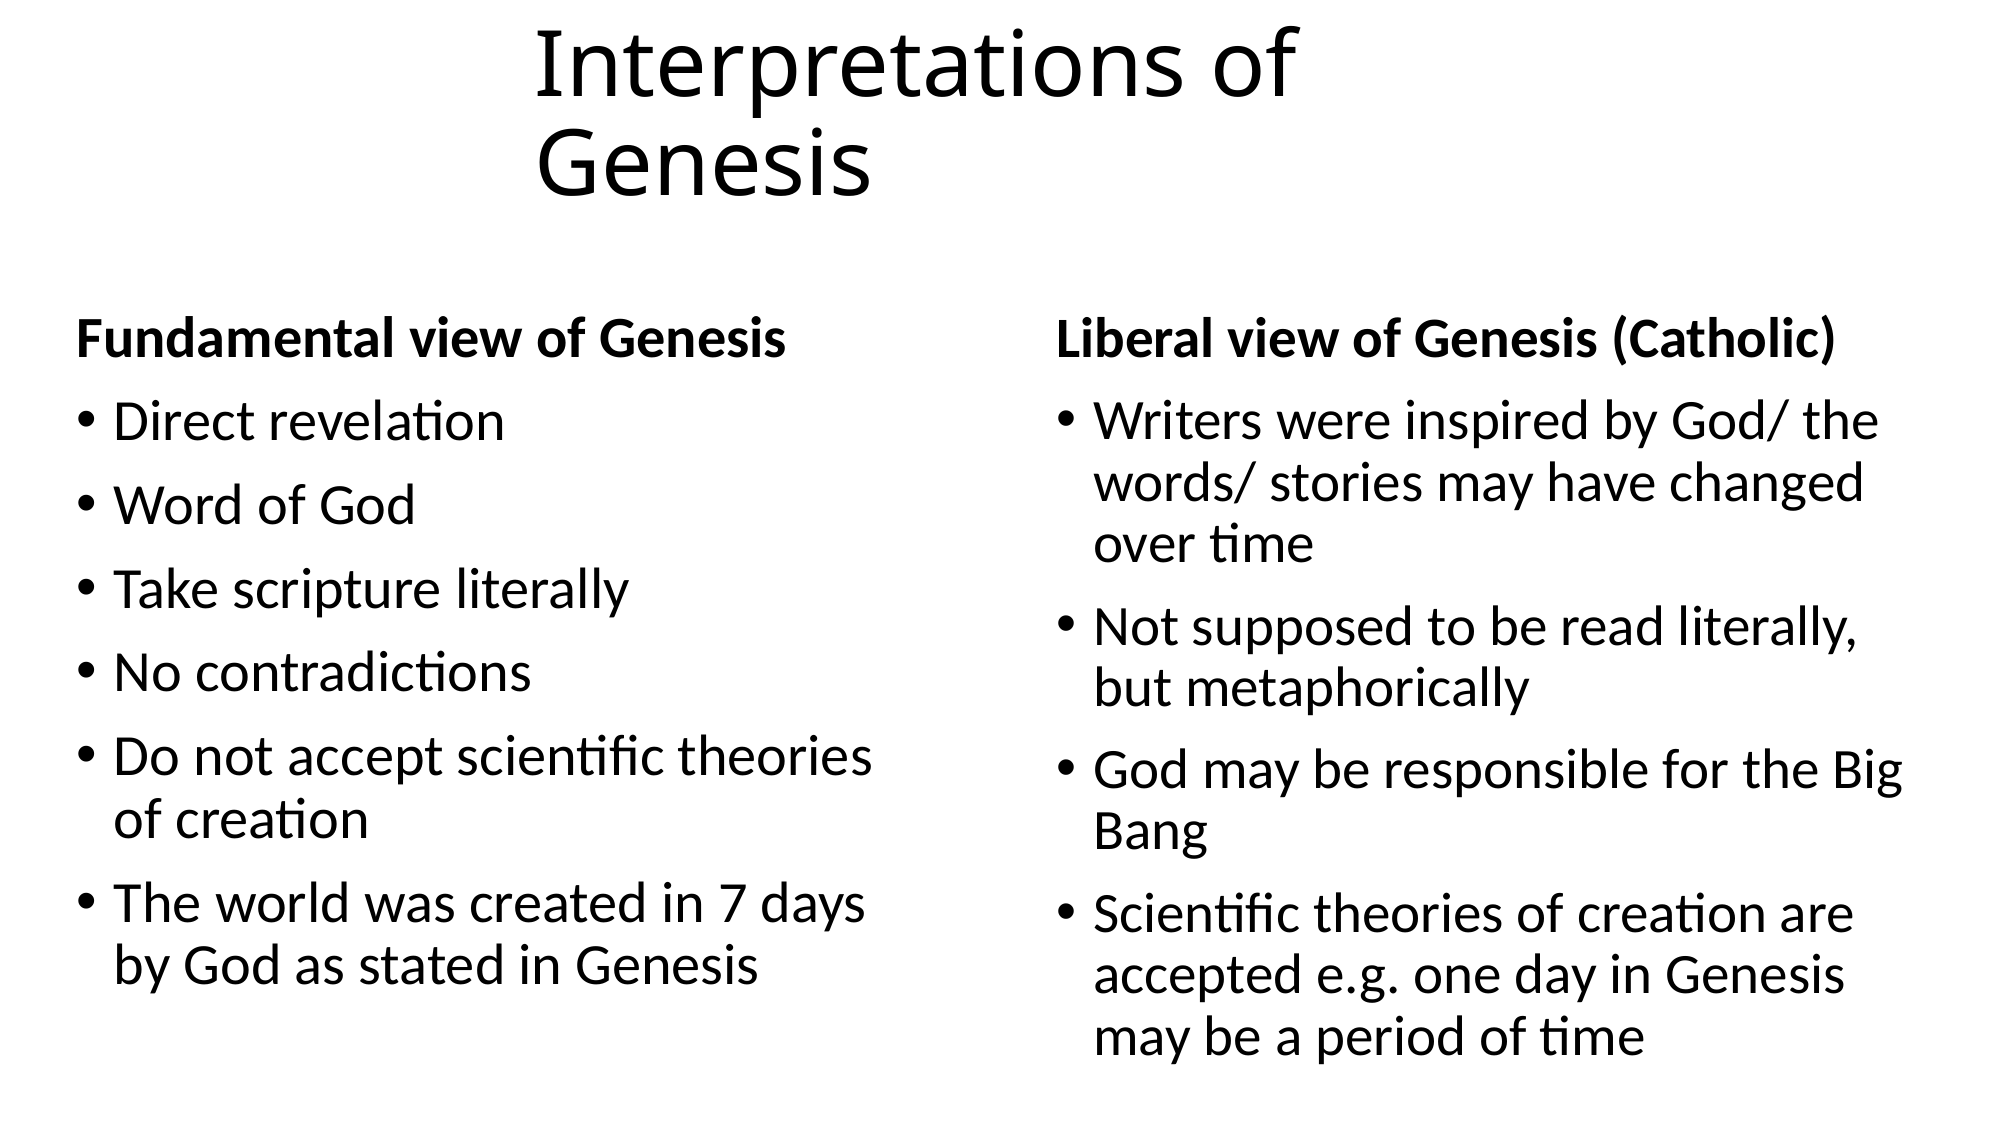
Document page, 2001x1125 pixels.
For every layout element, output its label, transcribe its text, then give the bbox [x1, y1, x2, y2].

list Fundamental view of Genesis Direct revelation Word of God Take scripture literally No contradictions Do not accept scientific theories of creation The world was created in 7 days by God as stated in Genesis [61, 299, 912, 1014]
list Liberal view of Genesis (Catholic) Writers were inspired by God/ the words/ stories may have changed over time Not supposed to be read literally, but metaphorically God may be responsible for the Big Bang Scientific theories of creation are accepted e.g. one day in Genesis may be a period of time [1041, 301, 1950, 1080]
title Interpretations of Genesis [519, 40, 1522, 193]
